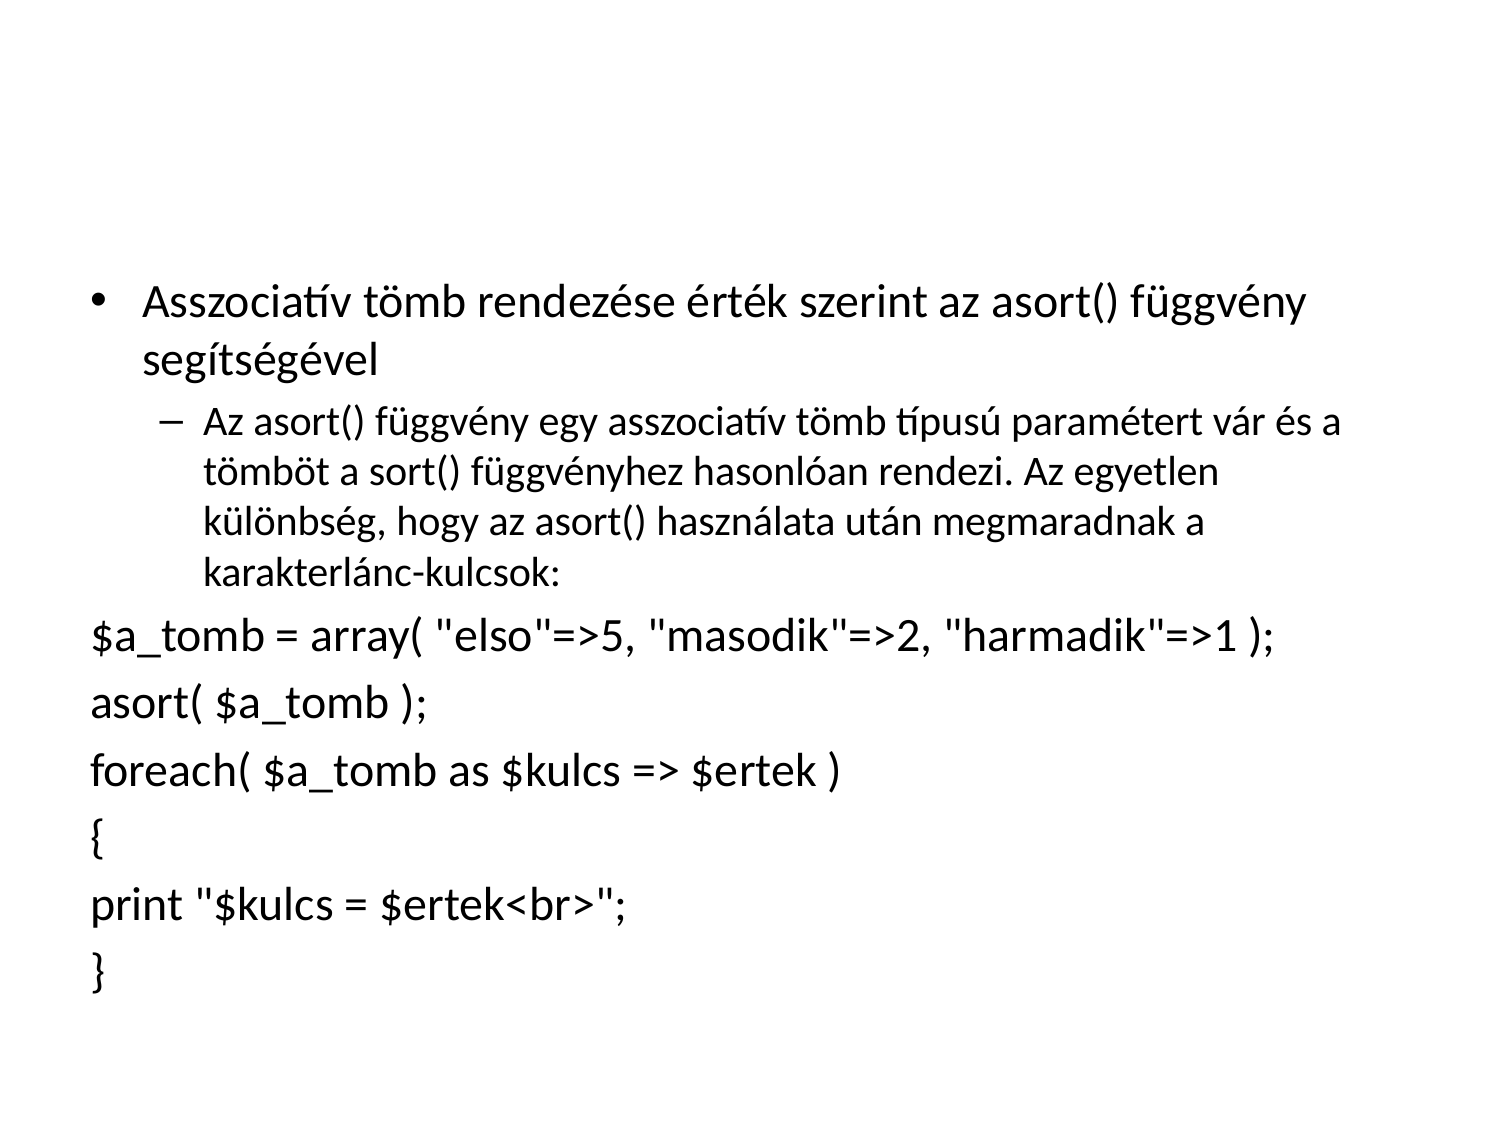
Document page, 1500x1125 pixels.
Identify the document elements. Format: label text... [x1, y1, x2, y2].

list Asszociatív tömb rendezése érték szerint az asort() függvény segítségével Az asort() függvény egy asszociatív tömb típusú paramétert vár és a tömböt a sort() függvényhez hasonlóan rendezi. Az egyetlen különbség, hogy az asort() használata után megmaradnak a karakterlánc-kulcsok: $a_tomb = array( "elso"=>5, "masodik"=>2, "harmadik"=>1 ); asort( $a_tomb ); foreach( $a_tomb as $kulcs => $ertek ) { print "$kulcs = $ertek<br>"; } [75, 262, 1425, 1005]
